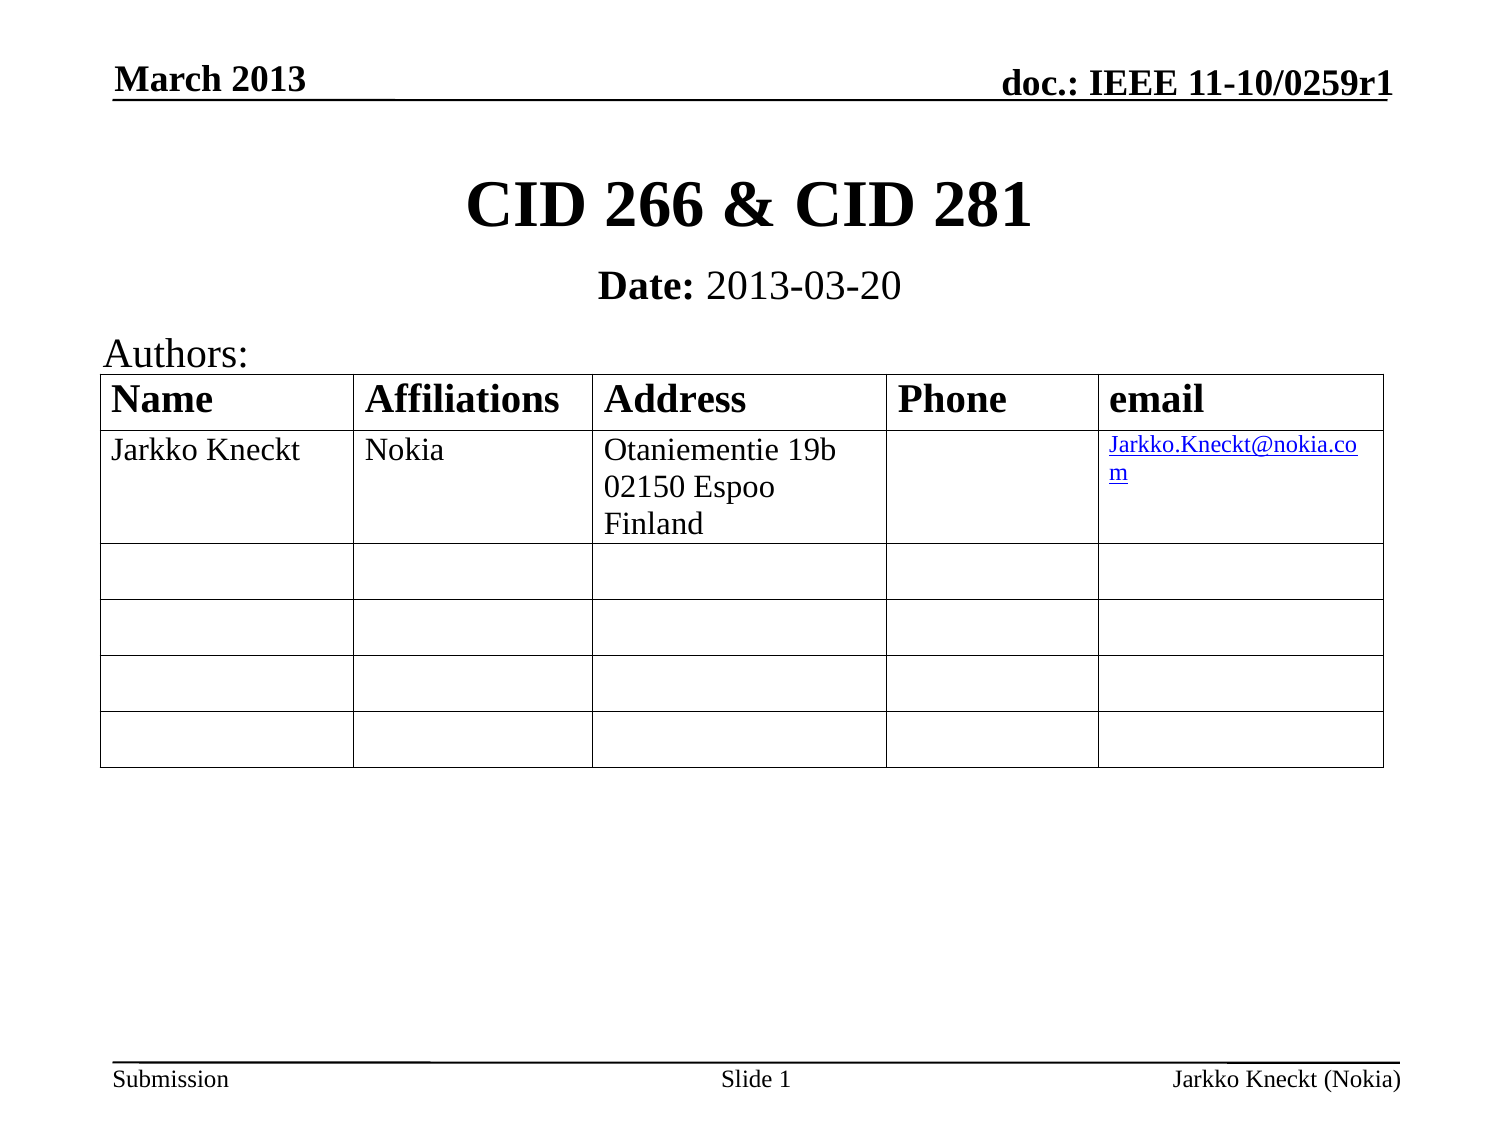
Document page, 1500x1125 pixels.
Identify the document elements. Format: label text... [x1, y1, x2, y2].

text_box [84, 373, 1411, 816]
list Date: 2013-03-20 [112, 249, 1388, 316]
title CID 266 & CID 281 [112, 112, 1388, 249]
footer Jarkko Kneckt (Nokia) [902, 1061, 1402, 1093]
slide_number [114, 54, 493, 100]
text_box Authors: [87, 318, 325, 372]
slide_number Slide 1 [712, 1061, 800, 1123]
